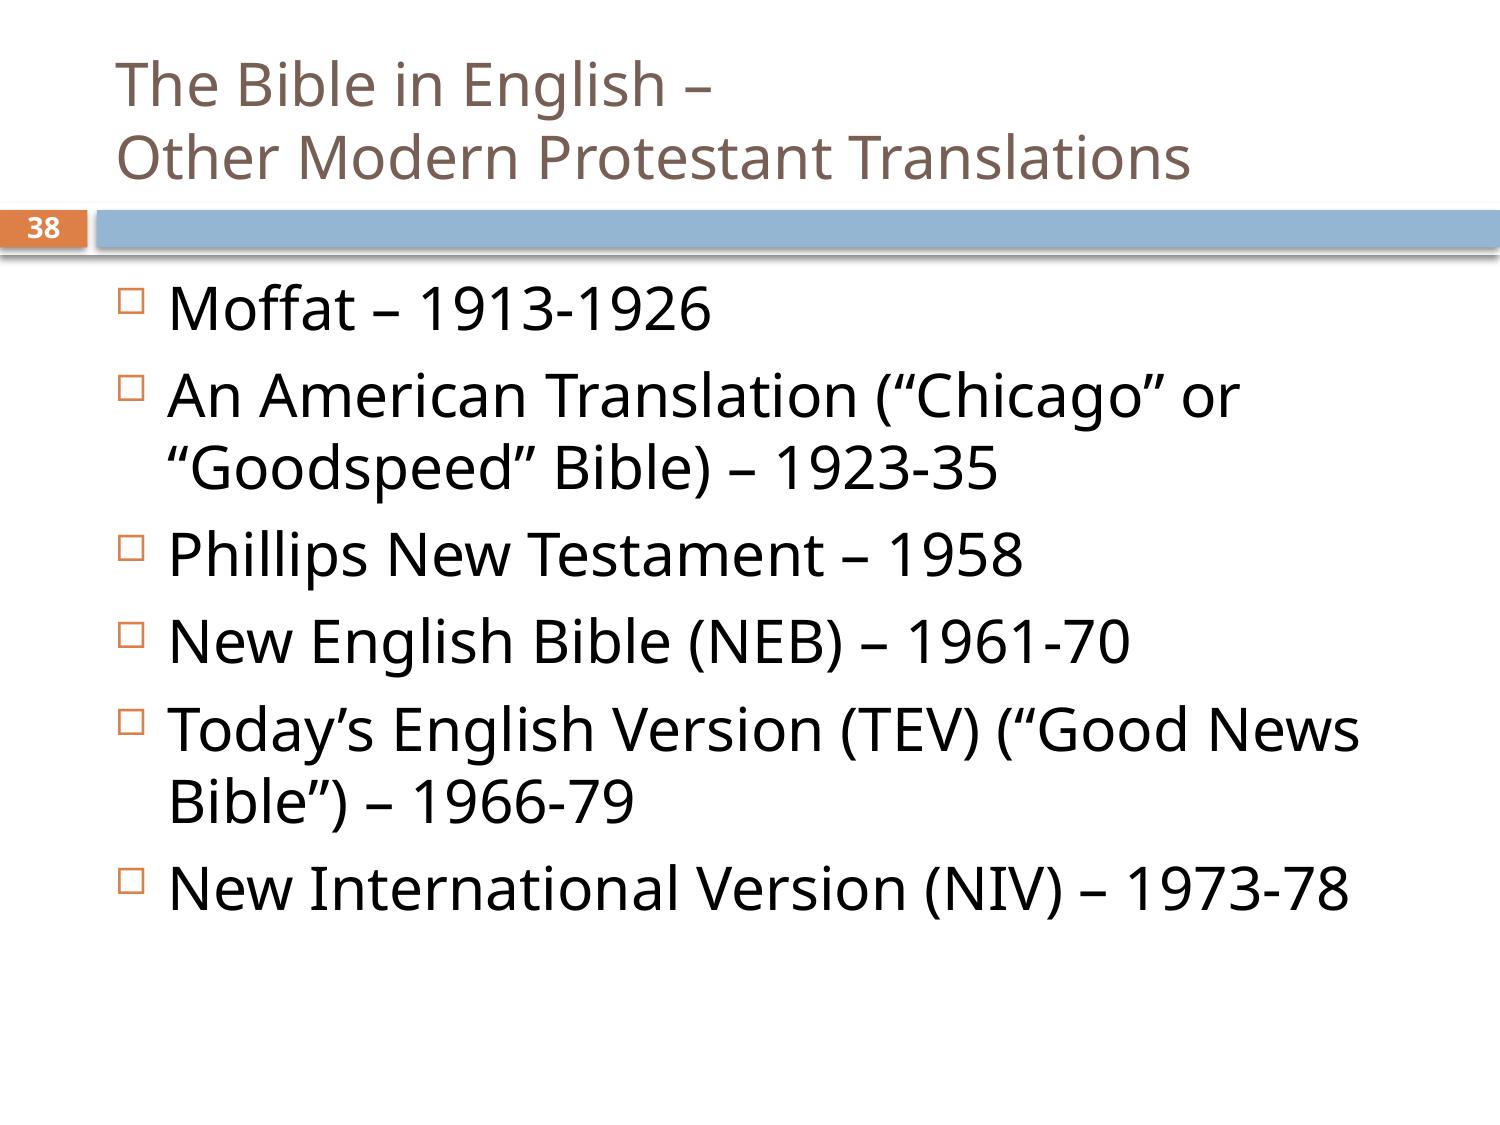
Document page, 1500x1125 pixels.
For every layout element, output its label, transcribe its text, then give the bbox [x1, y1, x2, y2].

slide_number 38 [0, 208, 88, 249]
title The Bible in English – Other Modern Protestant Translations [100, 37, 1438, 200]
list Moffat – 1913-1926 An American Translation (“Chicago” or “Goodspeed” Bible) – 1923-35 Phillips New Testament – 1958 New English Bible (NEB) – 1961-70 Today’s English Version (TEV) (“Good News Bible”) – 1966-79 New International Version (NIV) – 1973-78 [100, 262, 1438, 1000]
